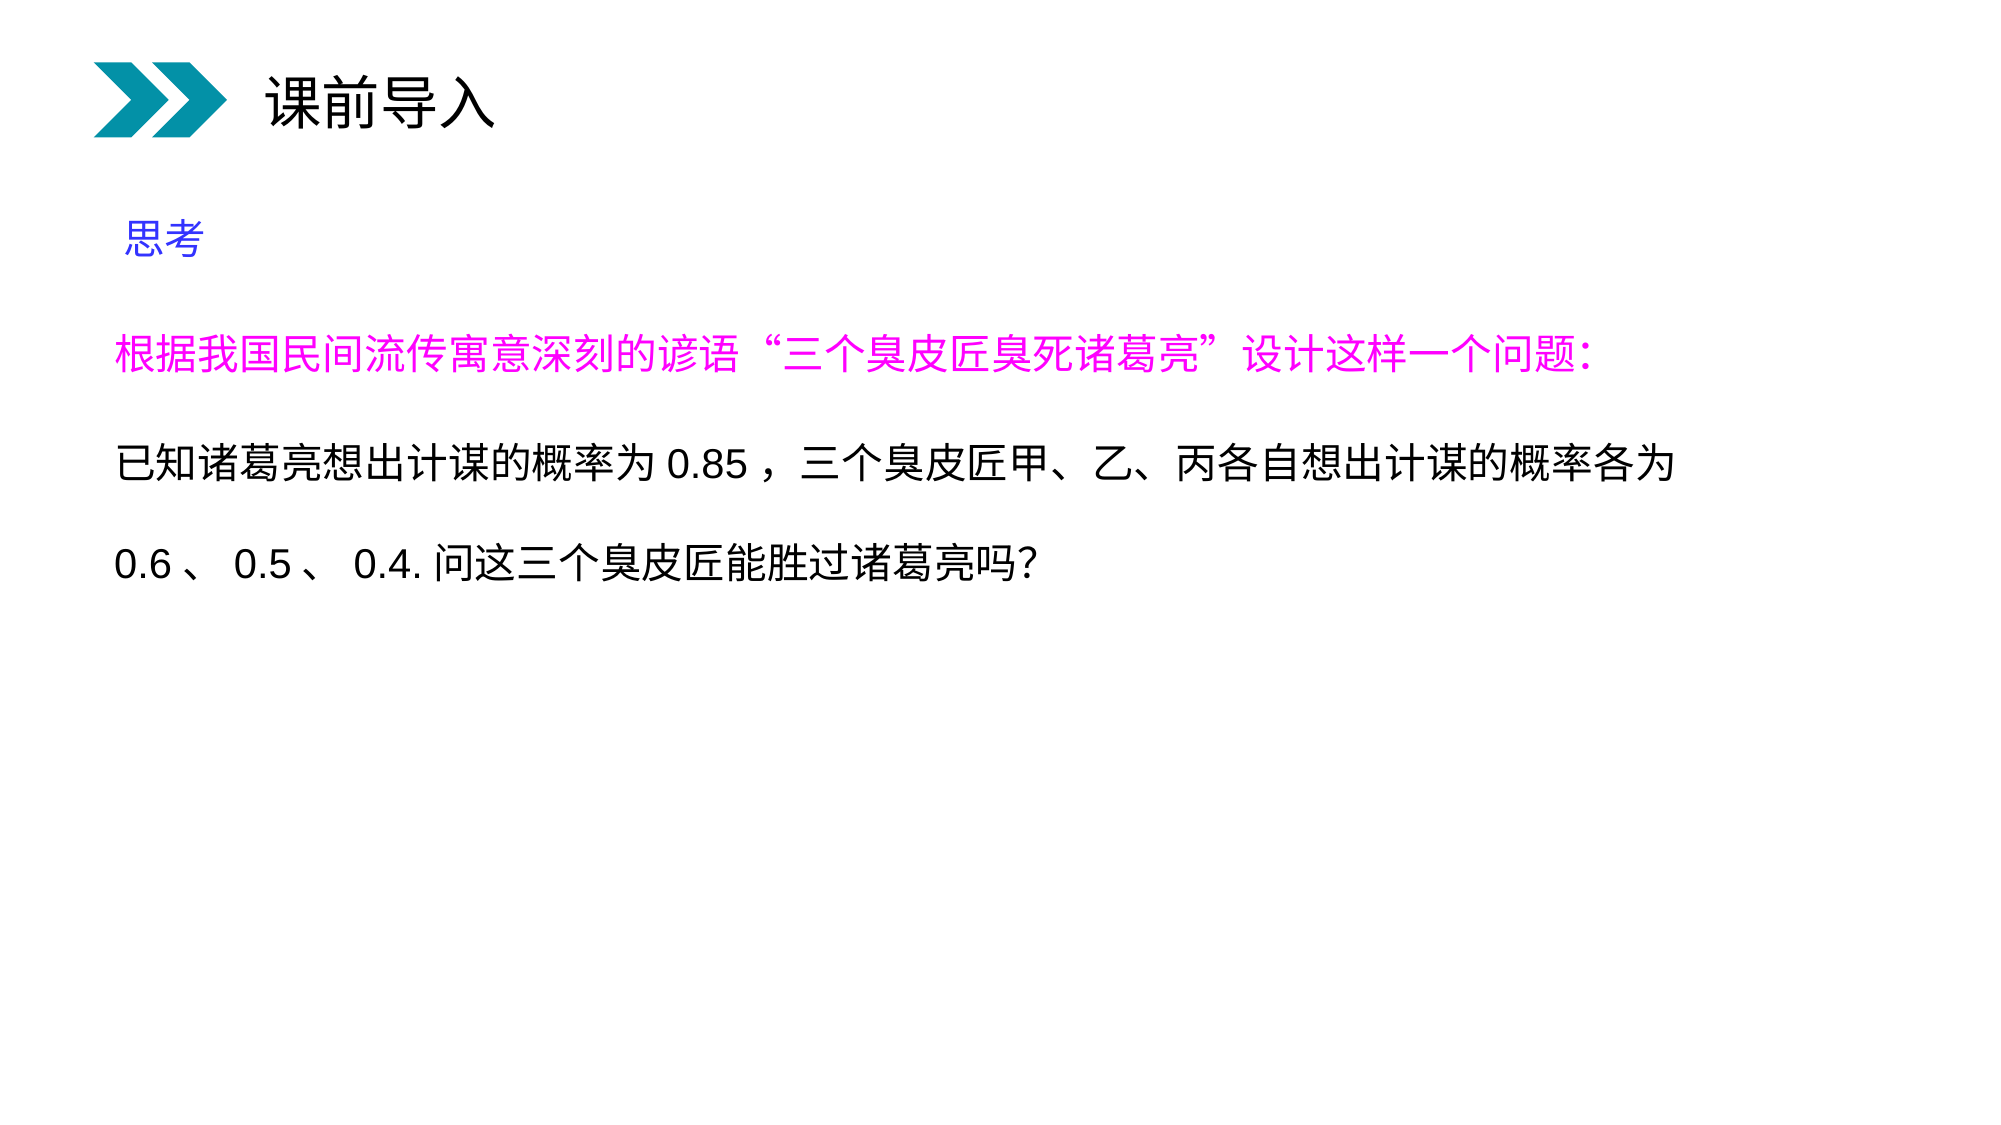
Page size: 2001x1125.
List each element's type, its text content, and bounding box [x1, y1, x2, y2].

text_box 思考 [108, 205, 384, 270]
text_box 课前导入 [248, 66, 1088, 137]
text_box 根据我国民间流传寓意深刻的谚语“三个臭皮匠臭死诸葛亮”设计这样一个问题： 已知诸葛亮想出计谋的概率为0.85，三个臭皮匠甲、乙、丙各自想出计谋的概率各为0.6、0.5、0.4.问这三个臭皮匠能胜过诸葛亮吗？ [99, 270, 1890, 594]
